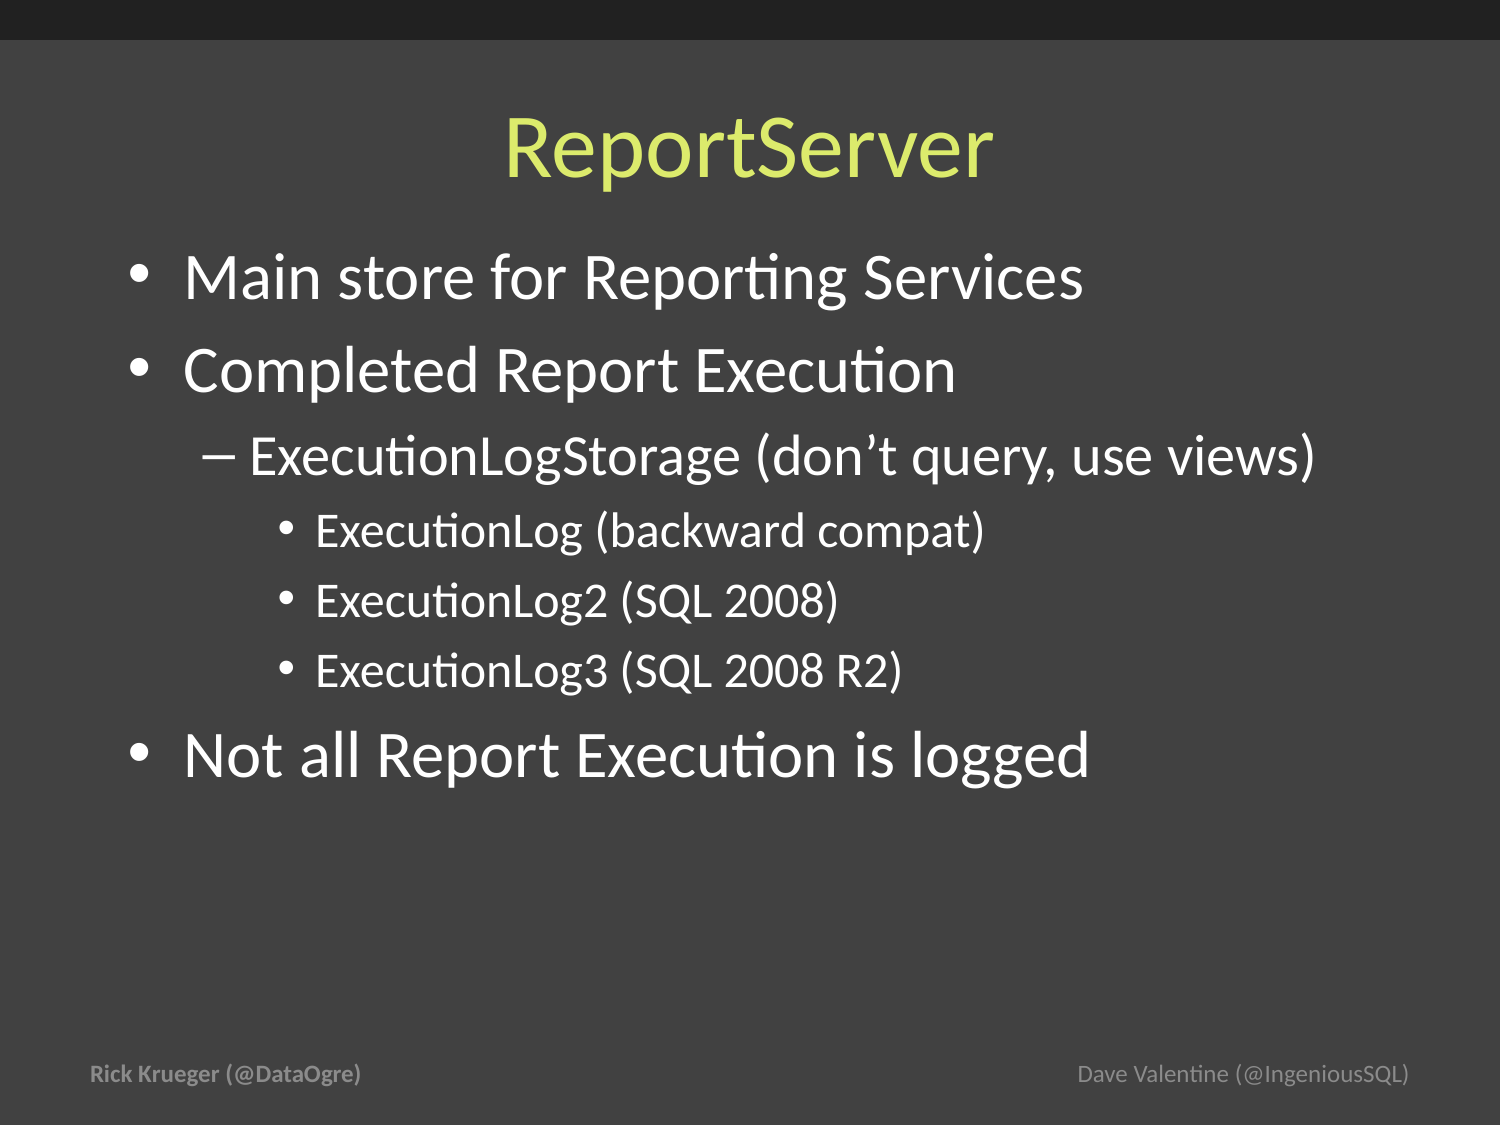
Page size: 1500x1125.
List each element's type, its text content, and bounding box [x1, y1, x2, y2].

slide_number Rick Krueger (@DataOgre) [75, 1042, 425, 1103]
title ReportServer [75, 70, 1425, 213]
footer Dave Valentine (@IngeniousSQL) [950, 1042, 1425, 1103]
list Main store for Reporting Services Completed Report Execution ExecutionLogStorage (don’t query, use views) ExecutionLog (backward compat) ExecutionLog2 (SQL 2008) ExecutionLog3 (SQL 2008 R2) Not all Report Execution is logged [112, 224, 1388, 822]
